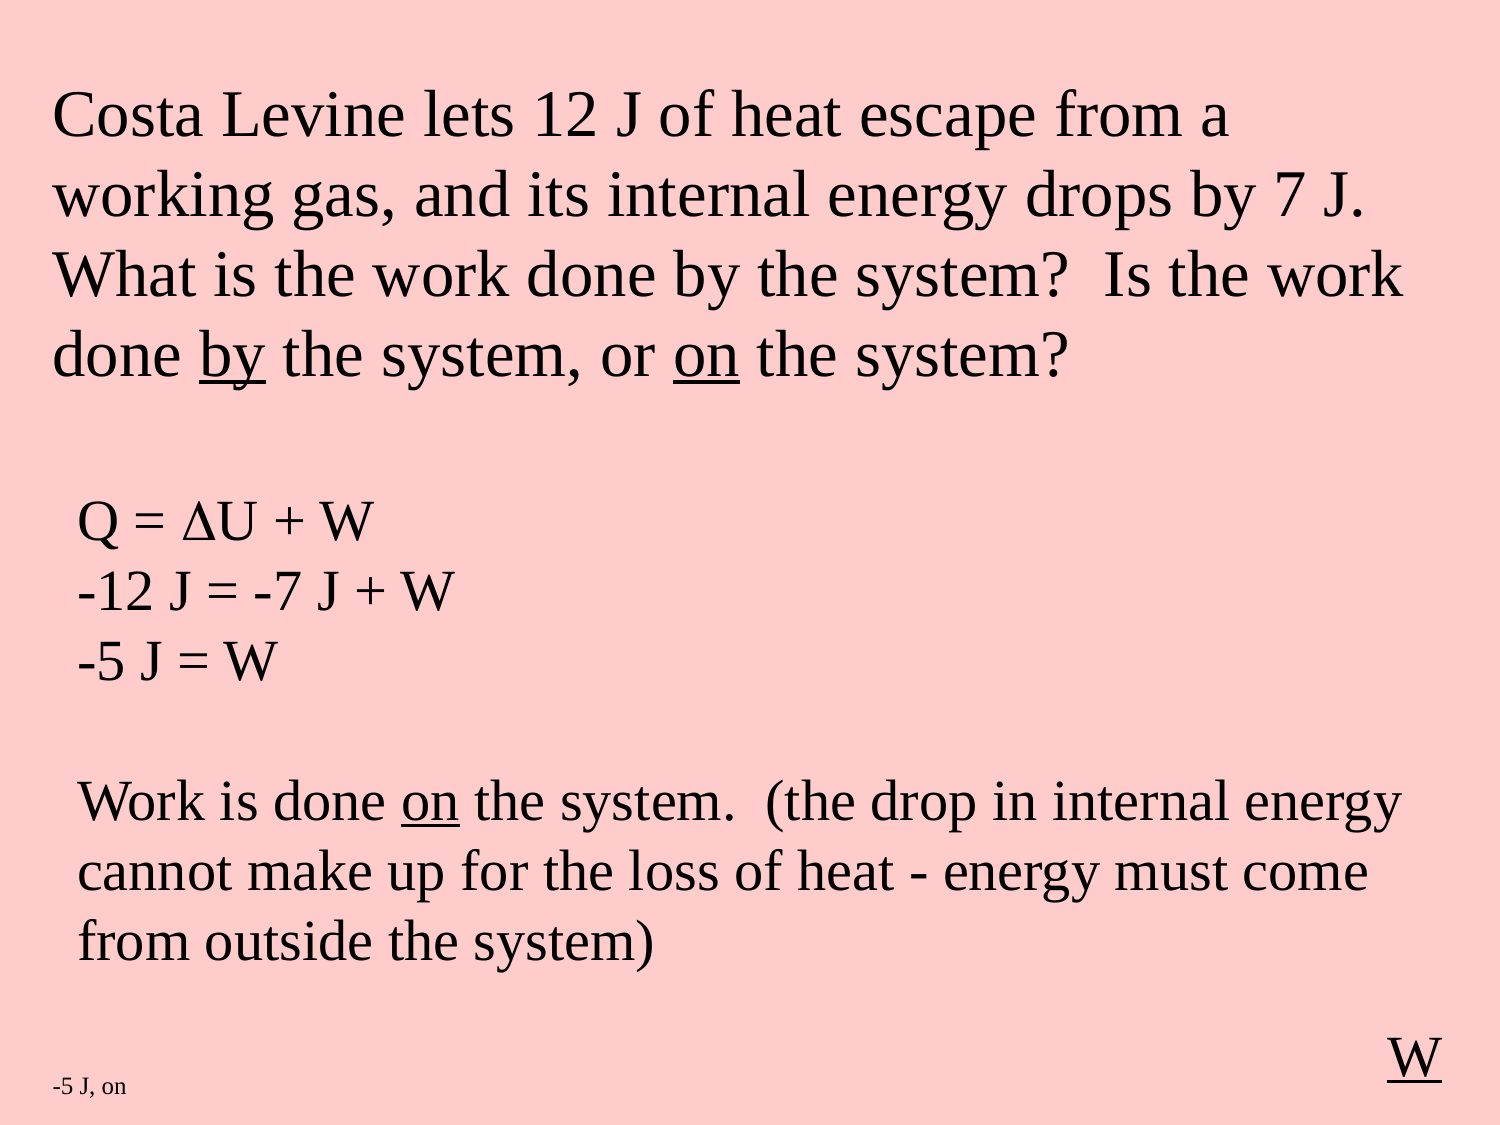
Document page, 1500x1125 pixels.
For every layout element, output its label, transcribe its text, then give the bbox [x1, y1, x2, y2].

text_box -5 J, on [37, 1062, 142, 1108]
text_box Q = U + W -12 J = -7 J + W -5 J = W Work is done on the system. (the drop in internal energy cannot make up for the loss of heat - energy must come from outside the system) [62, 474, 1500, 980]
text_box Costa Levine lets 12 J of heat escape from a working gas, and its internal energy drops by 7 J. What is the work done by the system? Is the work done by the system, or on the system? [37, 62, 1463, 397]
text_box W [1372, 1010, 1458, 1096]
